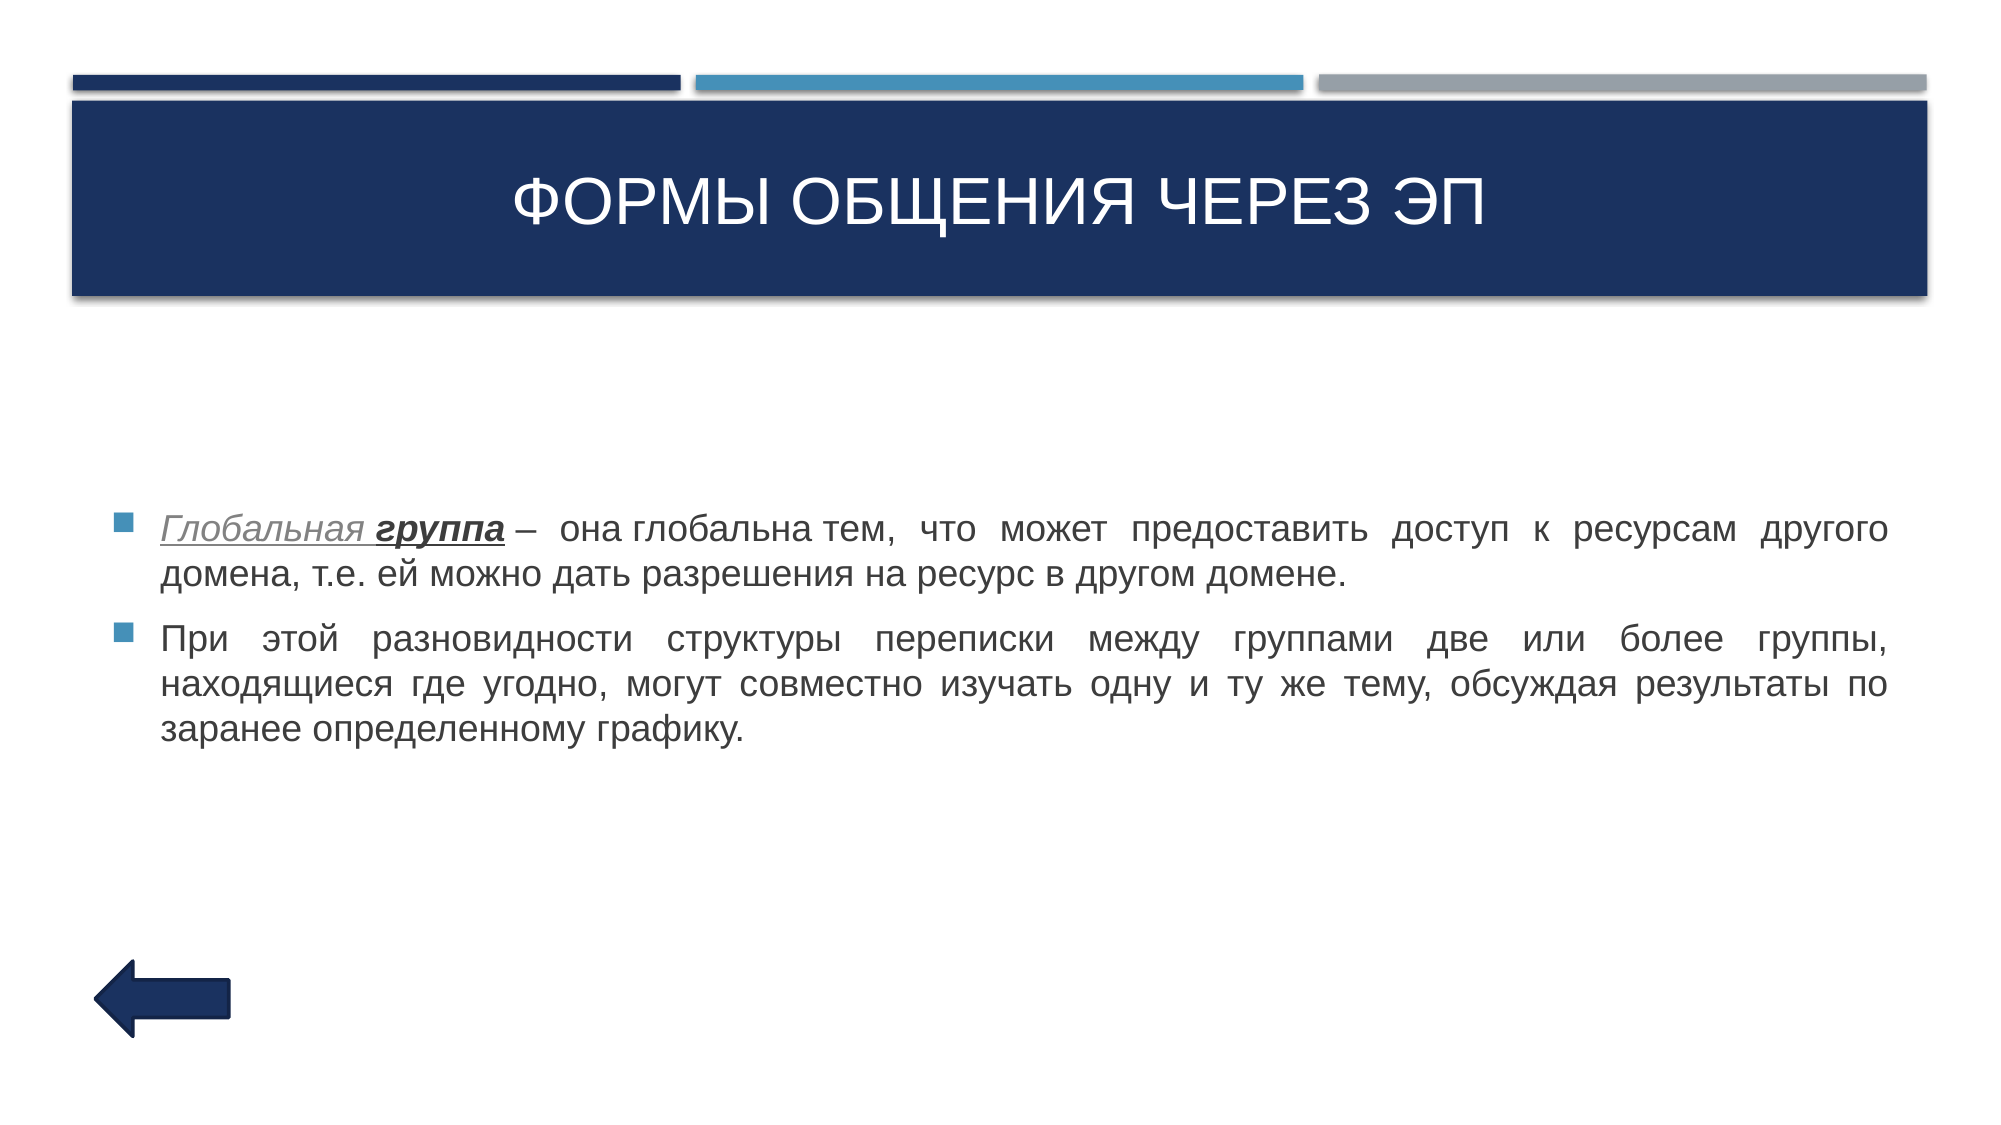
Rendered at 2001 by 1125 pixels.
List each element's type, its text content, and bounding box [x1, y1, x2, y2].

list Глобальная группа – она глобальна тем, что может предоставить доступ к ресурсам другого домена, т.е. ей можно дать разрешения на ресурс в другом домене. При этой разновидности структуры переписки между группами две или более группы, находящиеся где угодно, могут совместно изучать одну и ту же тему, обсуждая результаты по заранее определенному графику. [95, 357, 1905, 962]
text_box [93, 959, 231, 1039]
title Формы общения через ЭП [95, 115, 1905, 282]
